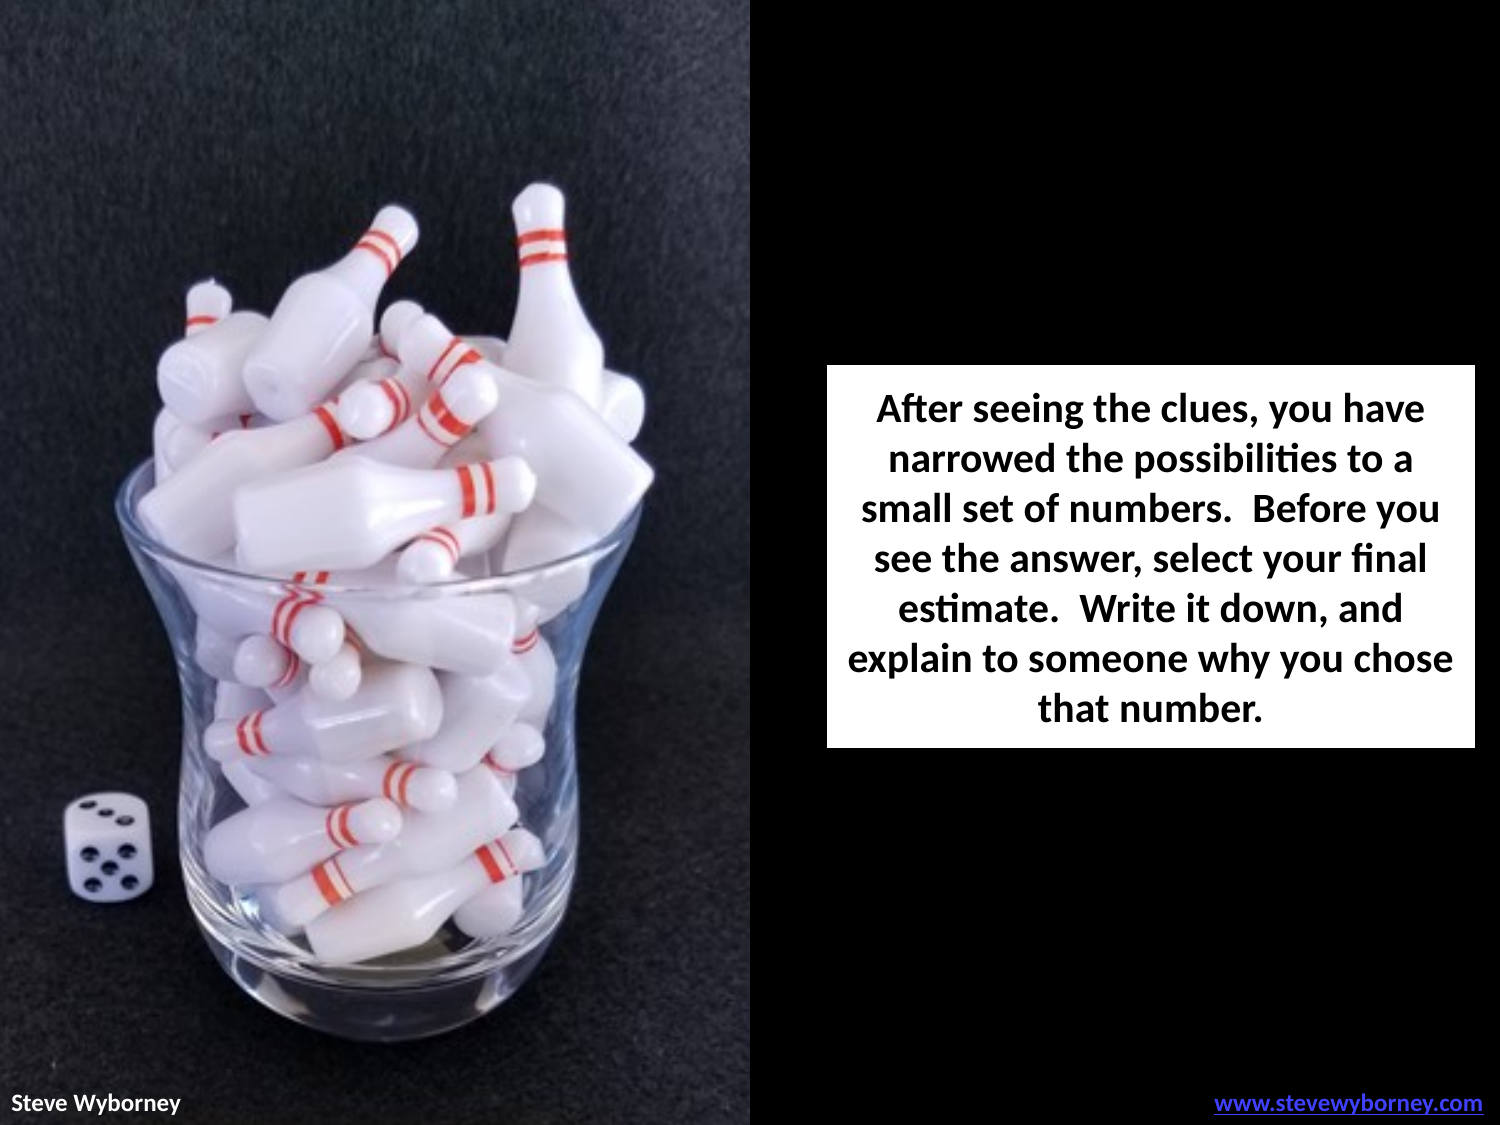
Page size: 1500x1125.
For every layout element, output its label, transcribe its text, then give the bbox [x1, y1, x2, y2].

text_box www.stevewyborney.com [1199, 1079, 1499, 1125]
text_box After seeing the clues, you have narrowed the possibilities to a small set of numbers. Before you see the answer, select your final estimate. Write it down, and explain to someone why you chose that number. [823, 360, 1479, 752]
picture [0, 0, 751, 1125]
